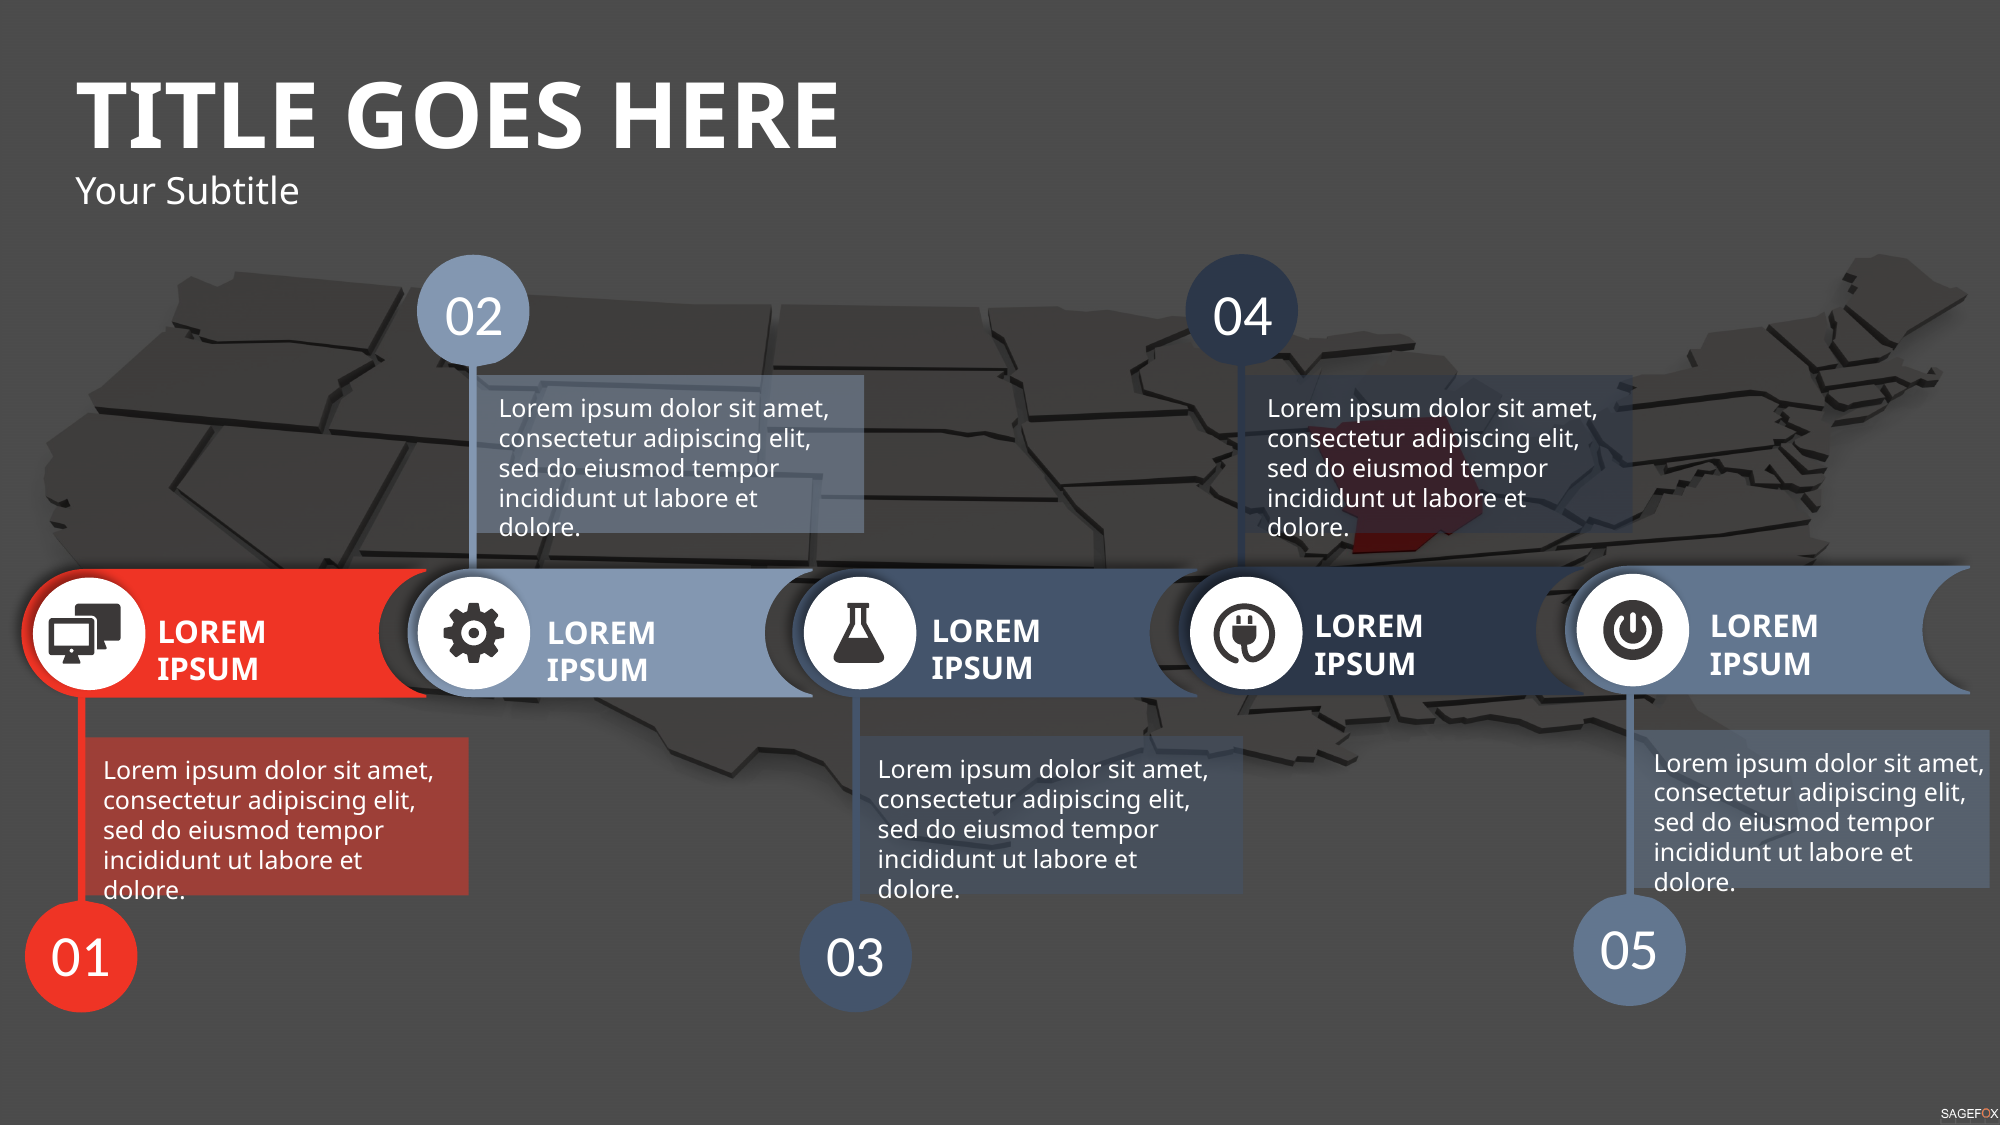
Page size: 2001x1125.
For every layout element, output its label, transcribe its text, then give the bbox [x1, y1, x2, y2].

text_box [791, 567, 1199, 699]
text_box [416, 575, 532, 691]
text_box [1273, 565, 1585, 618]
text_box LOREM IPSUM [1699, 601, 1934, 687]
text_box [1566, 687, 1693, 1006]
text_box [1180, 254, 1306, 573]
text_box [538, 374, 865, 533]
text_box LOREM IPSUM [921, 606, 1156, 691]
text_box LOREM IPSUM [147, 607, 382, 693]
text_box [833, 602, 885, 663]
text_box [98, 567, 420, 619]
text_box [919, 736, 1244, 895]
text_box LOREM IPSUM [1304, 601, 1539, 687]
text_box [18, 693, 145, 1013]
text_box [1564, 614, 1613, 687]
text_box [31, 576, 147, 692]
text_box [20, 609, 428, 699]
text_box [1575, 572, 1691, 687]
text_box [792, 693, 919, 1013]
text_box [443, 602, 505, 663]
text_box TITLE GOES HERE Your Subtitle [60, 49, 1036, 220]
text_box LOREM IPSUM [536, 608, 772, 694]
text_box [802, 575, 918, 691]
text_box [1189, 575, 1304, 691]
text_box [1177, 595, 1571, 697]
text_box [1642, 564, 1972, 696]
text_box [1603, 600, 1663, 661]
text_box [1693, 729, 2000, 888]
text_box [48, 603, 121, 664]
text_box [145, 737, 469, 896]
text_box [1306, 374, 1633, 533]
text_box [411, 254, 538, 574]
picture [0, 0, 2001, 1125]
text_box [1213, 603, 1276, 664]
text_box [407, 567, 814, 699]
